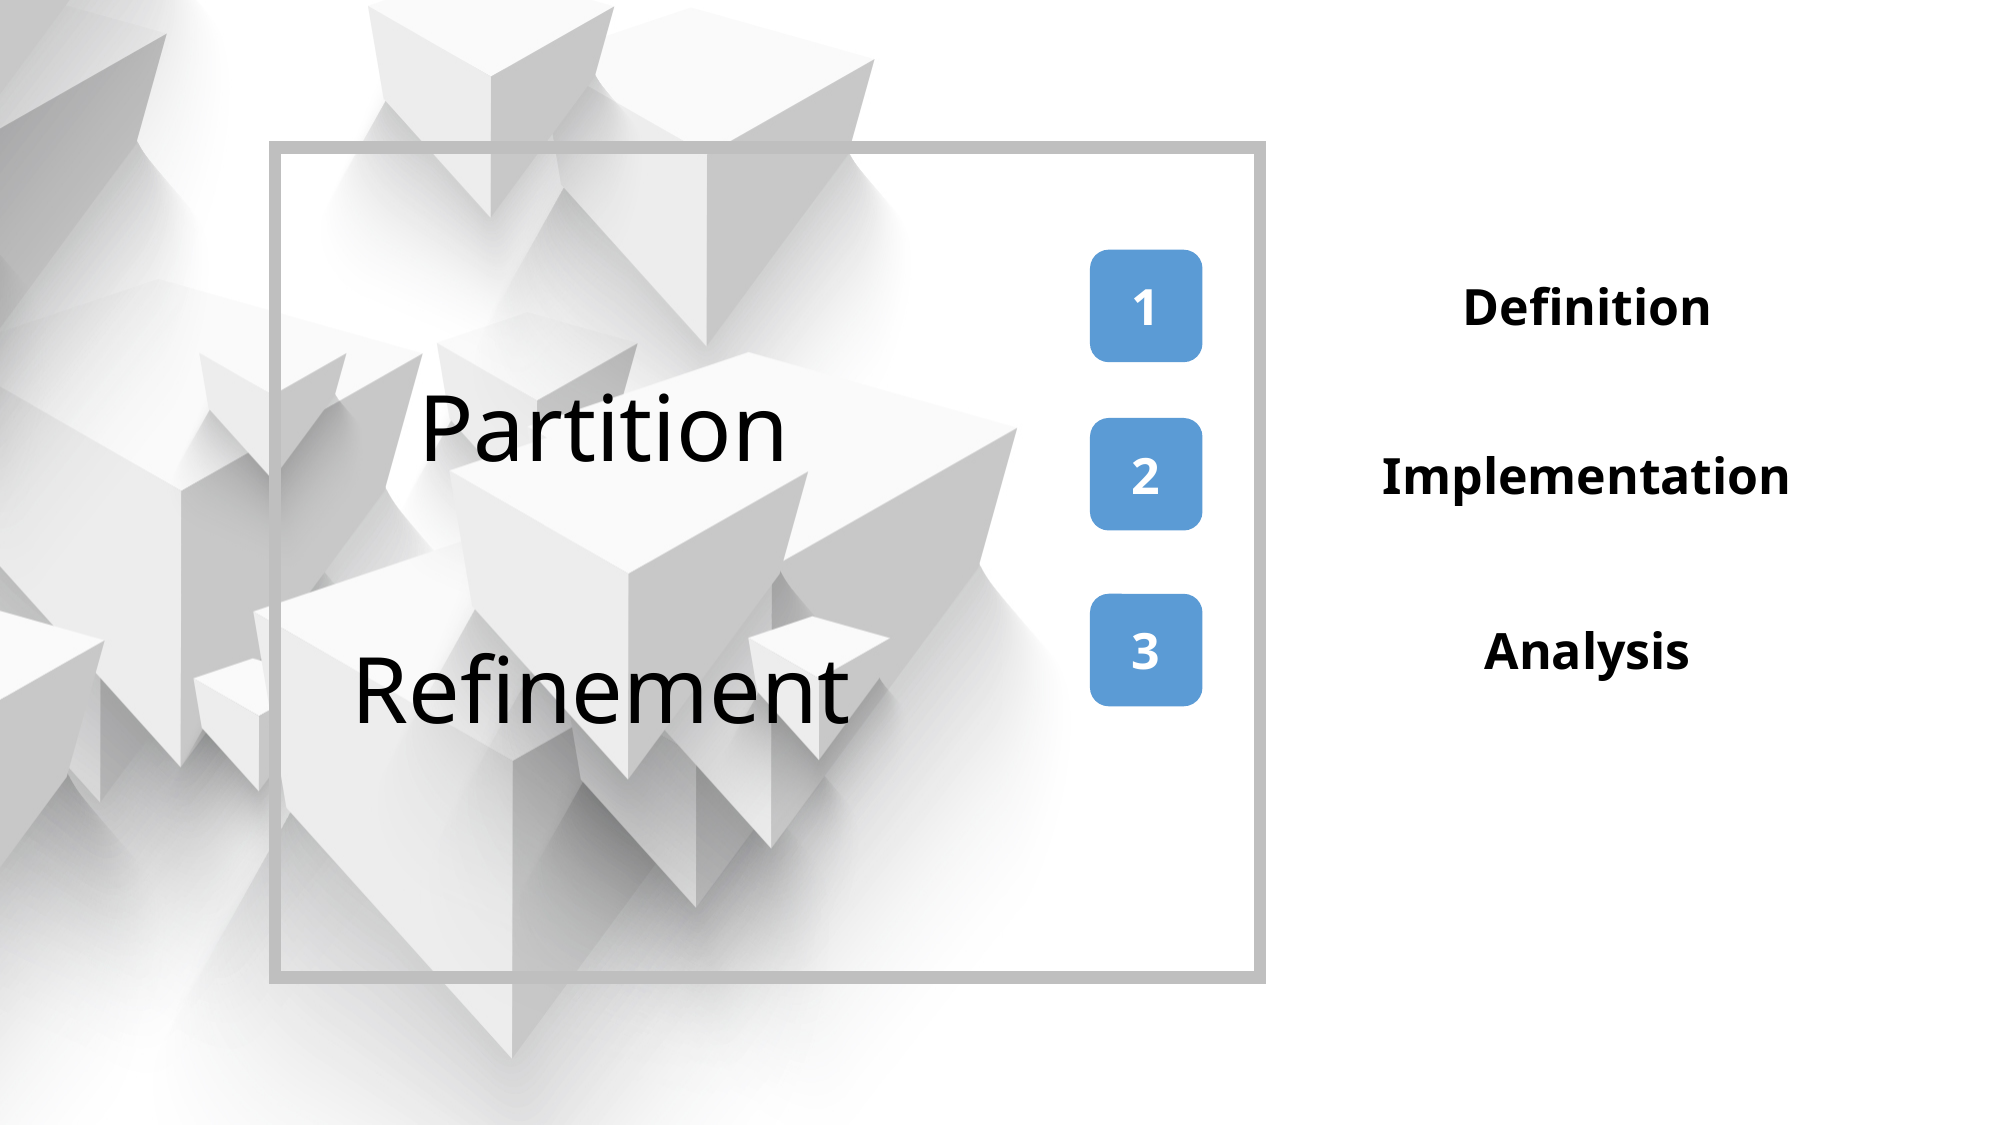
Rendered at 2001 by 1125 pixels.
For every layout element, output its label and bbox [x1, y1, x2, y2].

picture [0, 0, 2000, 1125]
text_box [1089, 249, 1973, 707]
